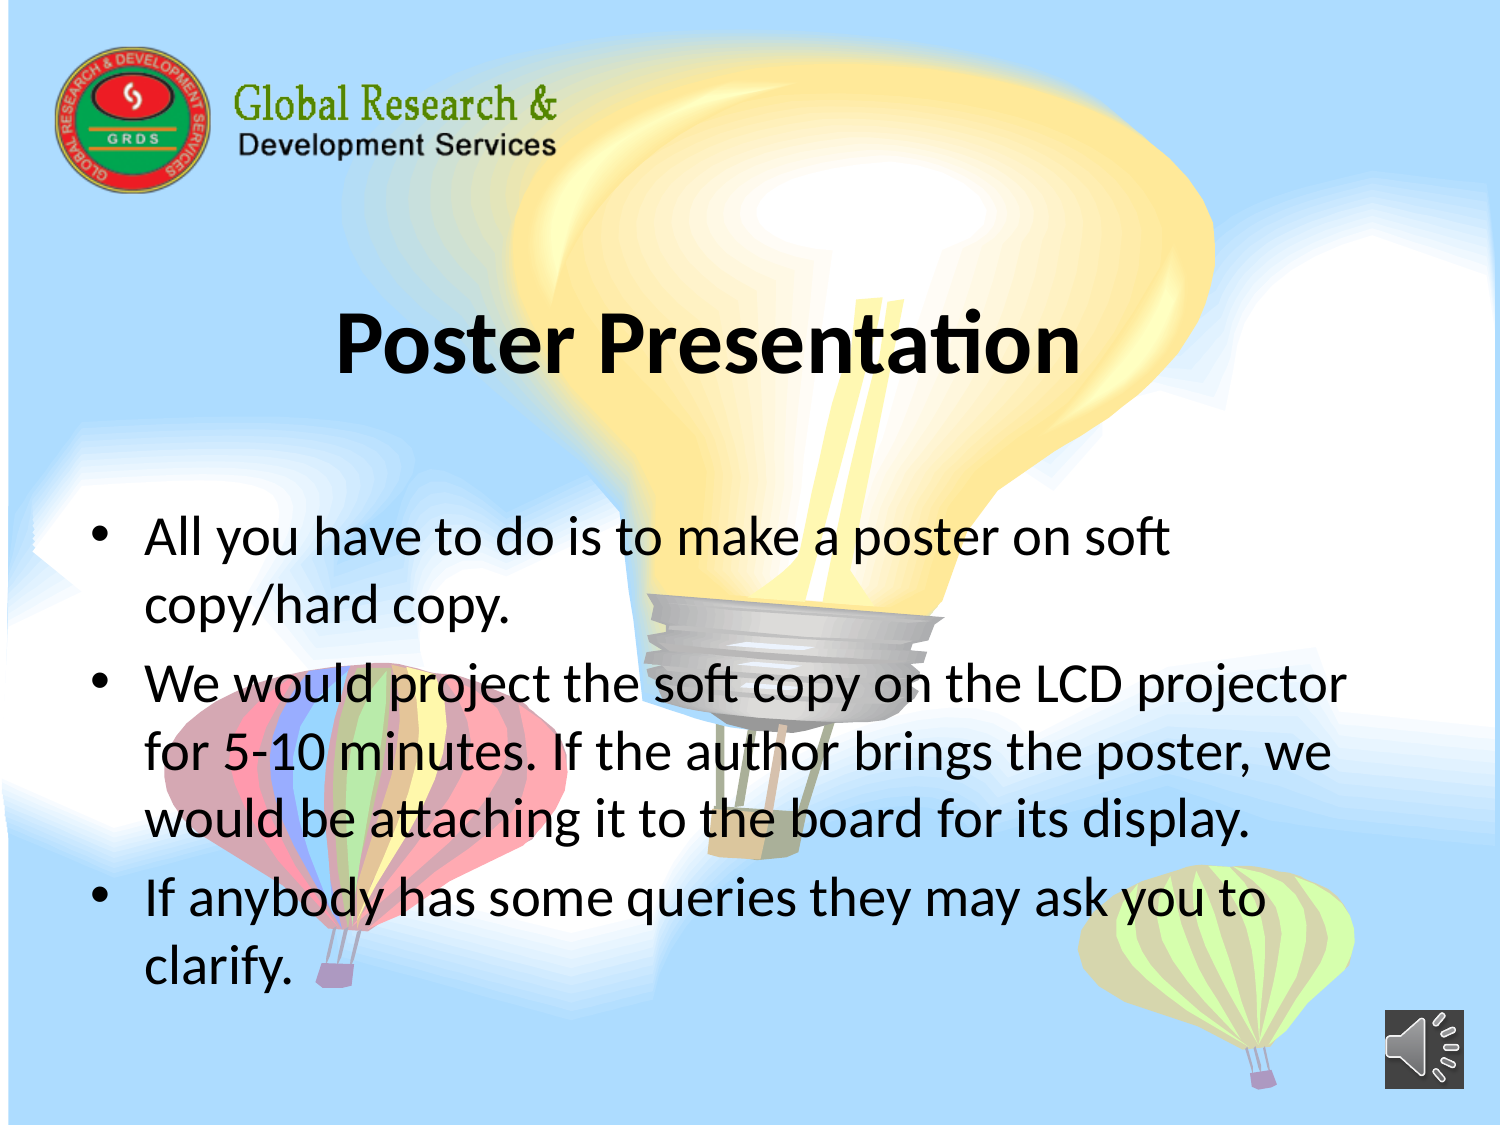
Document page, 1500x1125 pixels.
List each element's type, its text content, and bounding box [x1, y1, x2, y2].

picture [1384, 1009, 1465, 1090]
picture [25, 42, 651, 199]
title Poster Presentation [71, 243, 1258, 431]
list All you have to do is to make a poster on soft copy/hard copy. We would project the soft copy on the LCD projector for 5-10 minutes. If the author brings the poster, we would be attaching it to the board for its display. If anybody has some queries they may ask you to clarify. [75, 491, 1425, 1005]
